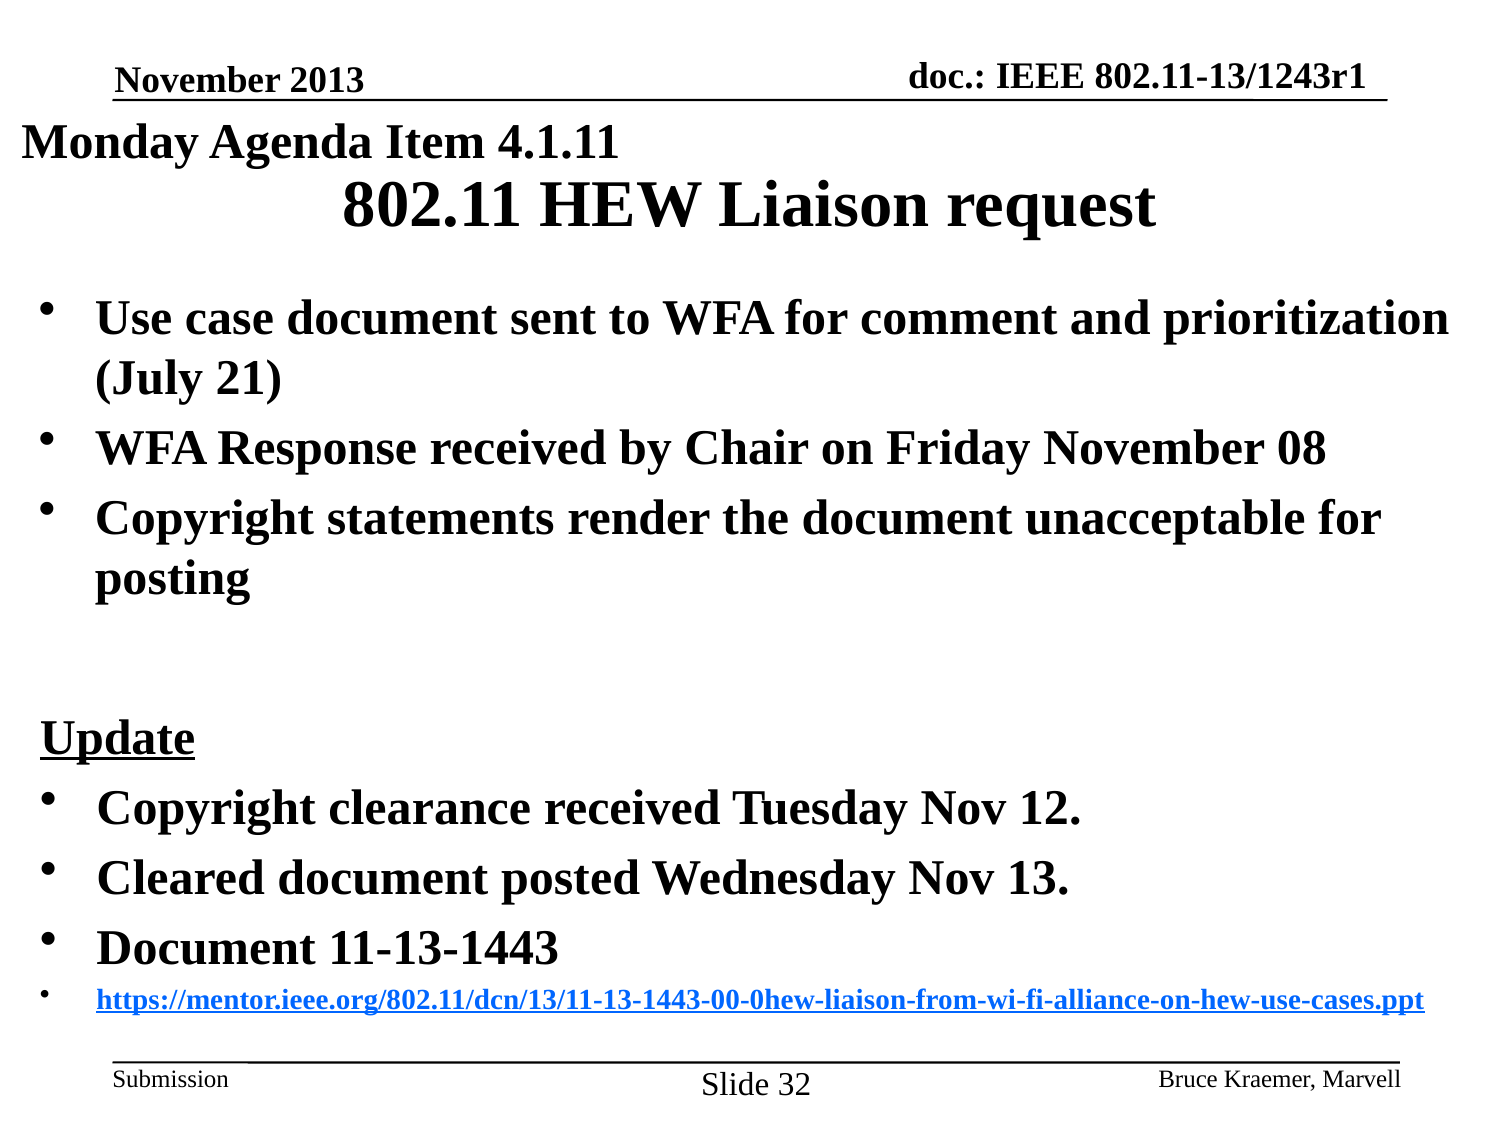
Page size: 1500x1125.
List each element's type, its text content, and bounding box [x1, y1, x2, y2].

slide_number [114, 54, 374, 100]
slide_number Slide 32 [697, 1062, 815, 1103]
text_box Update Copyright clearance received Tuesday Nov 12. Cleared document posted Wednesday Nov 13. Document 11-13-1443 https://mentor.ieee.org/802.11/dcn/13/11-13-1443-00-0hew-liaison-from-wi-fi-alliance-on-hew-use-cases.ppt [24, 696, 1454, 1014]
footer Bruce Kraemer, Marvell [1079, 1062, 1402, 1093]
list Use case document sent to WFA for comment and prioritization (July 21) WFA Response received by Chair on Friday November 08 Copyright statements render the document unacceptable for posting [23, 276, 1485, 666]
text_box Monday Agenda Item 4.1.11 [6, 101, 636, 176]
title 802.11 HEW Liaison request [112, 112, 1388, 276]
